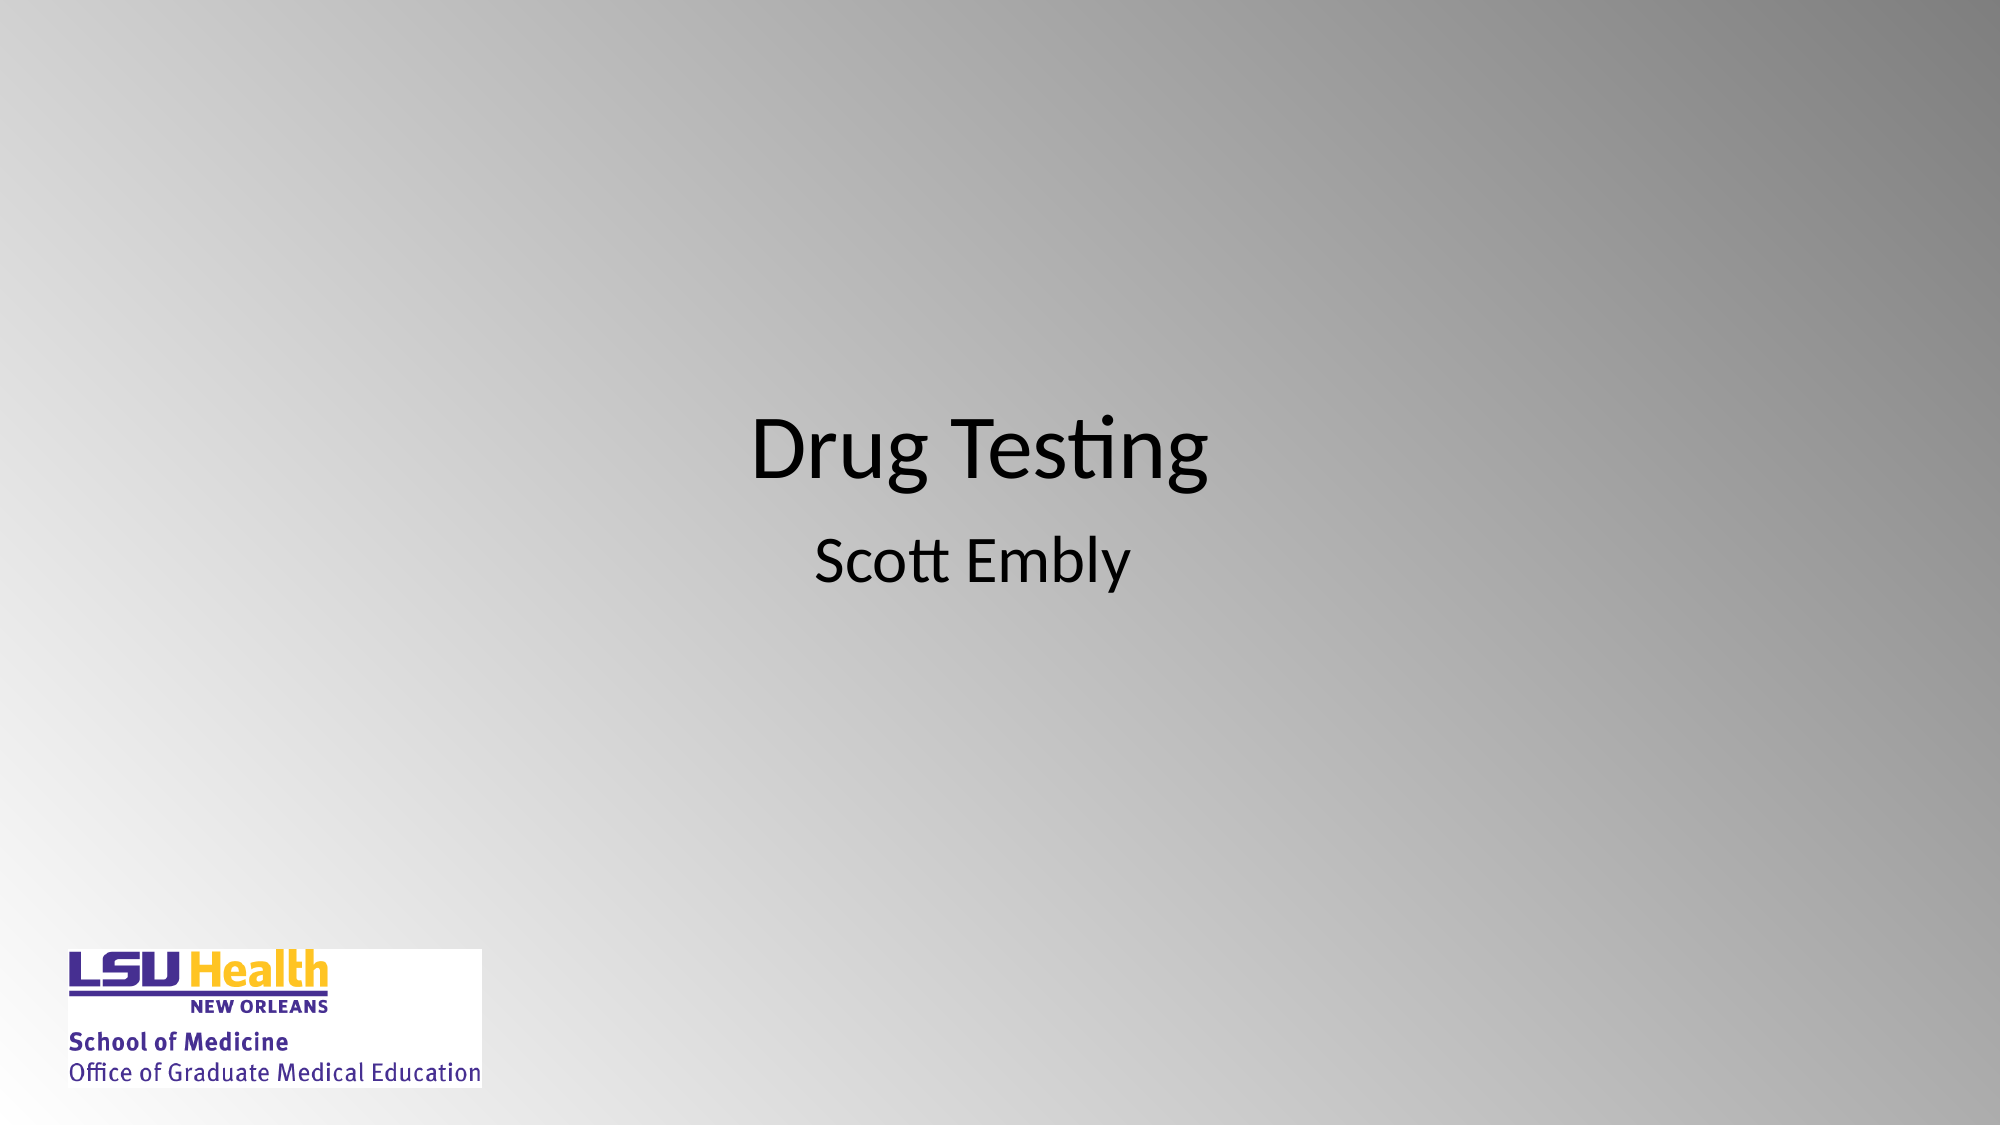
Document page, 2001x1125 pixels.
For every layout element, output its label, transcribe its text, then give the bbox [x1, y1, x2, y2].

picture [68, 949, 482, 1088]
title Drug Testing [80, 347, 1881, 536]
list Scott Embly [506, 507, 1455, 608]
